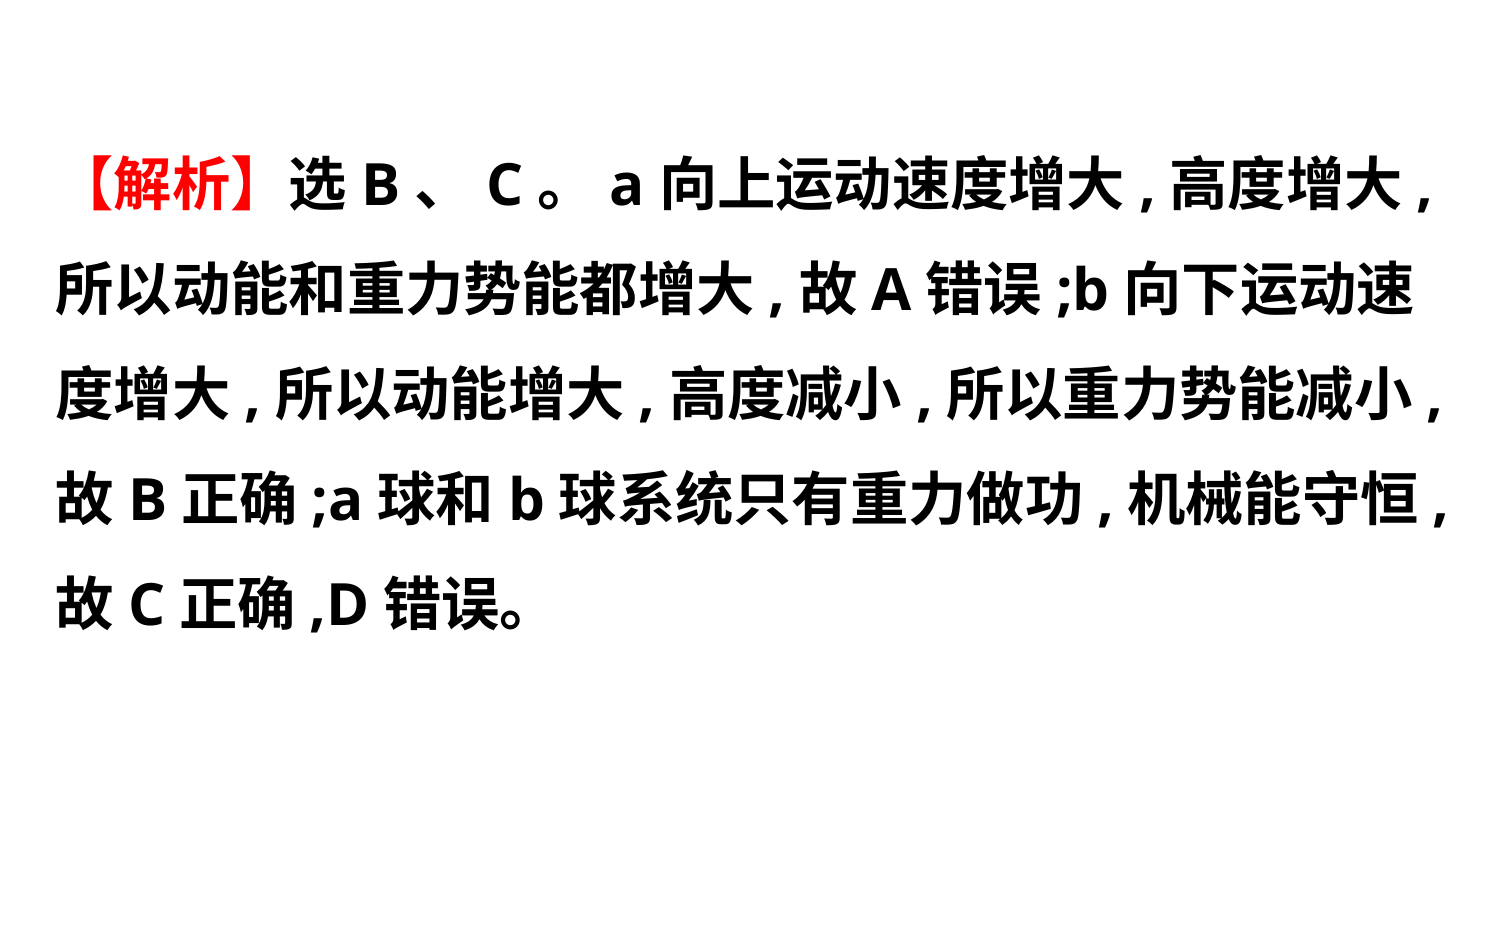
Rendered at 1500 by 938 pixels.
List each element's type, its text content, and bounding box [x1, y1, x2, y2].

text_box 【解析】选B、C。a向上运动速度增大,高度增大,所以动能和重力势能都增大,故A错误;b向下运动速度增大,所以动能增大,高度减小,所以重力势能减小,故B正确;a球和b球系统只有重力做功,机械能守恒,故C正确,D错误。 [41, 105, 1456, 645]
